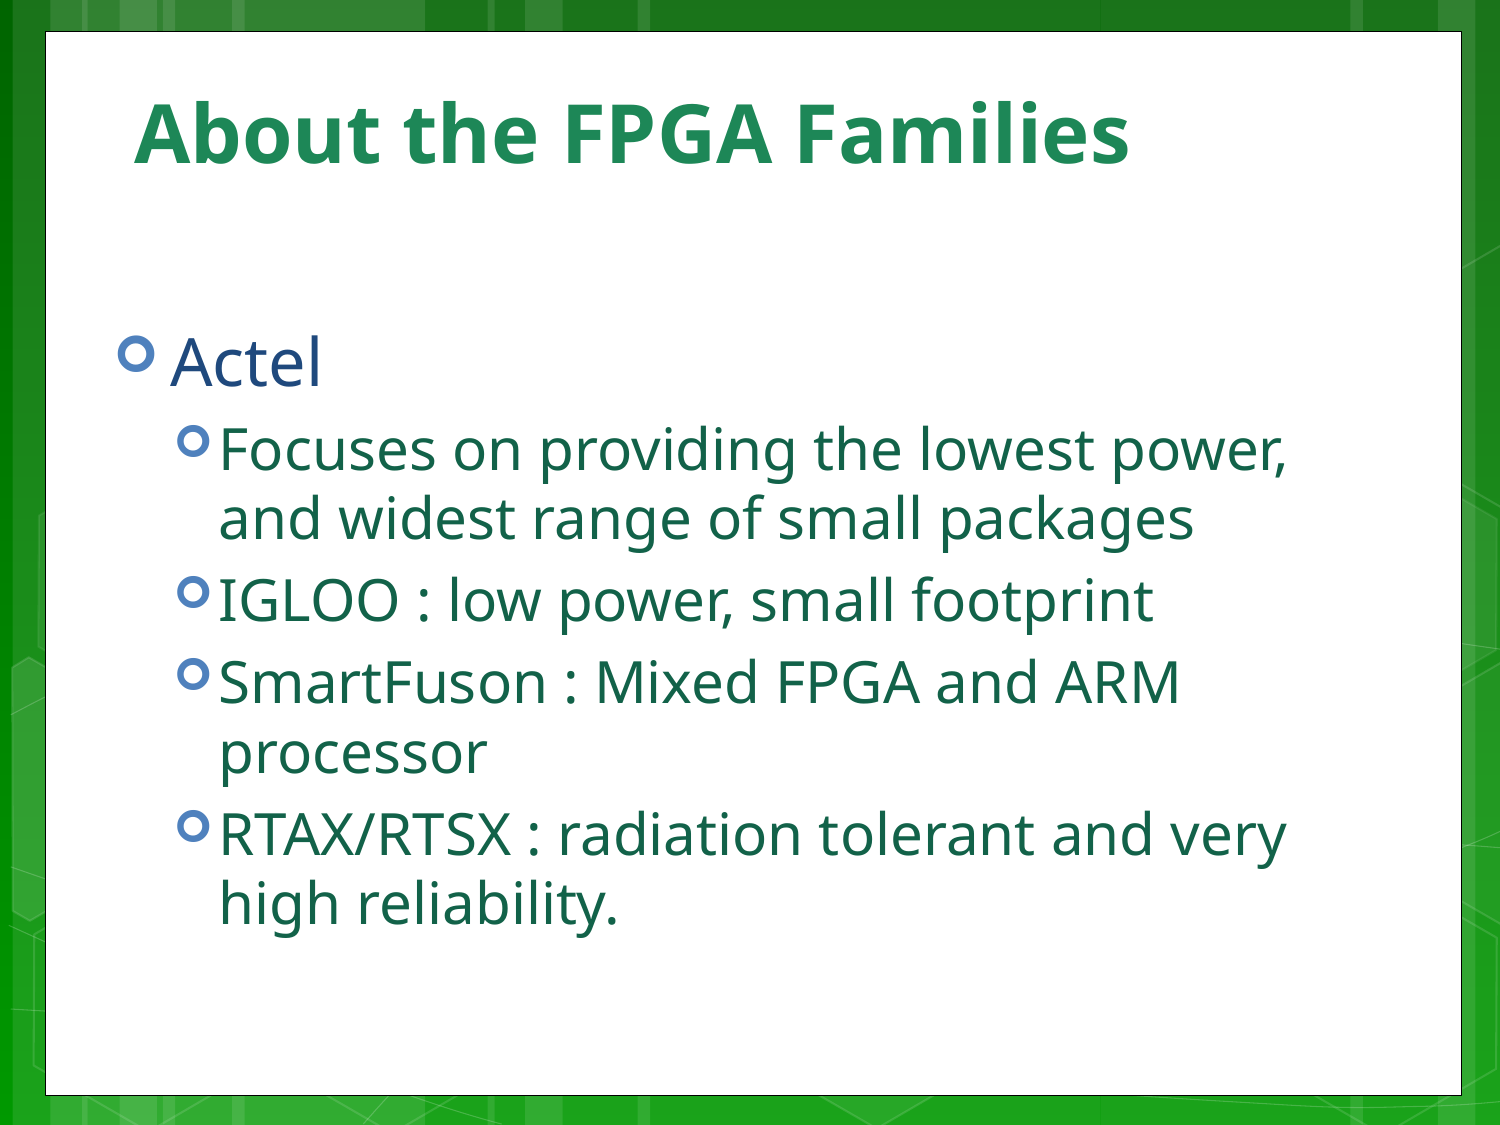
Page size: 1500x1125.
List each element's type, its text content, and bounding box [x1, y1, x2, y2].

title About the FPGA Families [119, 73, 1383, 188]
list Actel Focuses on providing the lowest power, and widest range of small packages IGLOO : low power, small footprint SmartFuson : Mixed FPGA and ARM processor RTAX/RTSX : radiation tolerant and very high reliability. [98, 312, 1413, 1000]
